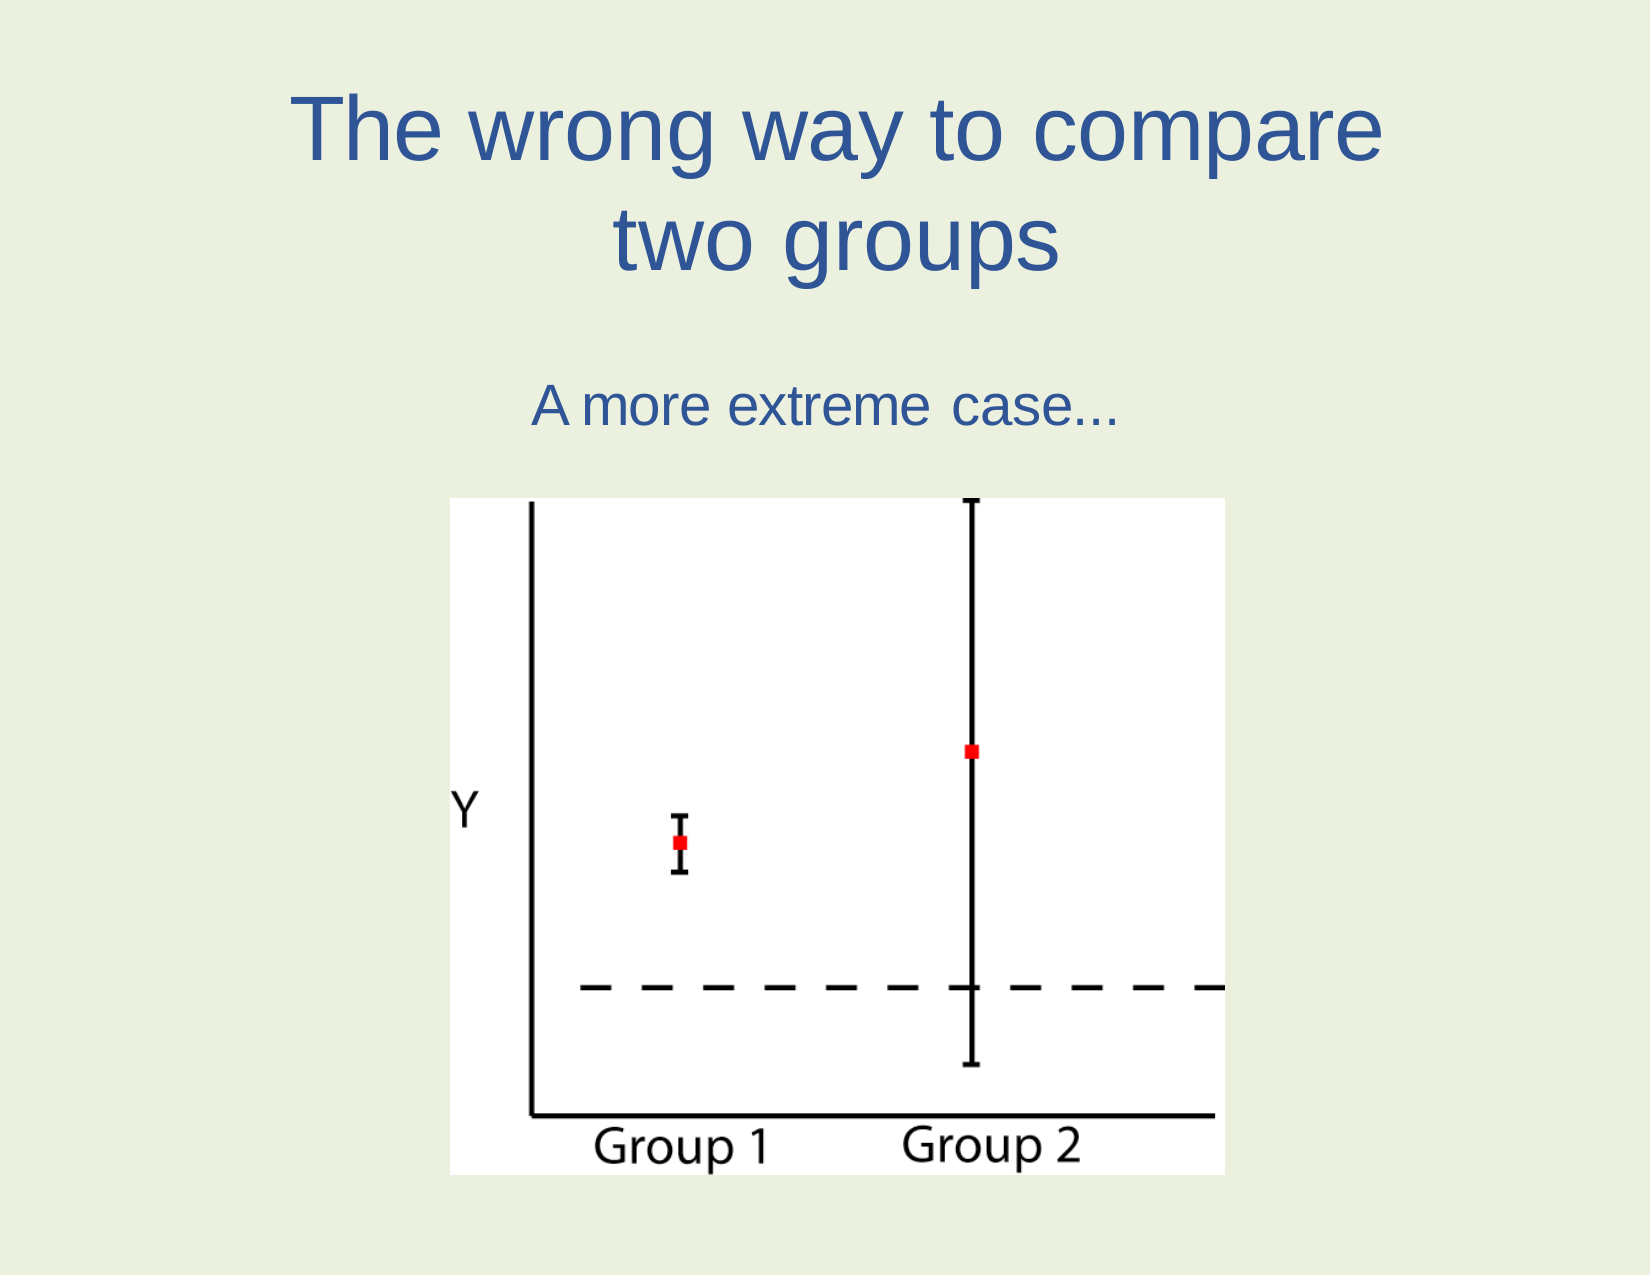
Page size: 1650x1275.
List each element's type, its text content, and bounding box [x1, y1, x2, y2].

text_box A more extreme case... [477, 365, 1173, 438]
title The wrong way to compare two groups [212, 60, 1463, 289]
text_box [450, 498, 1225, 1176]
